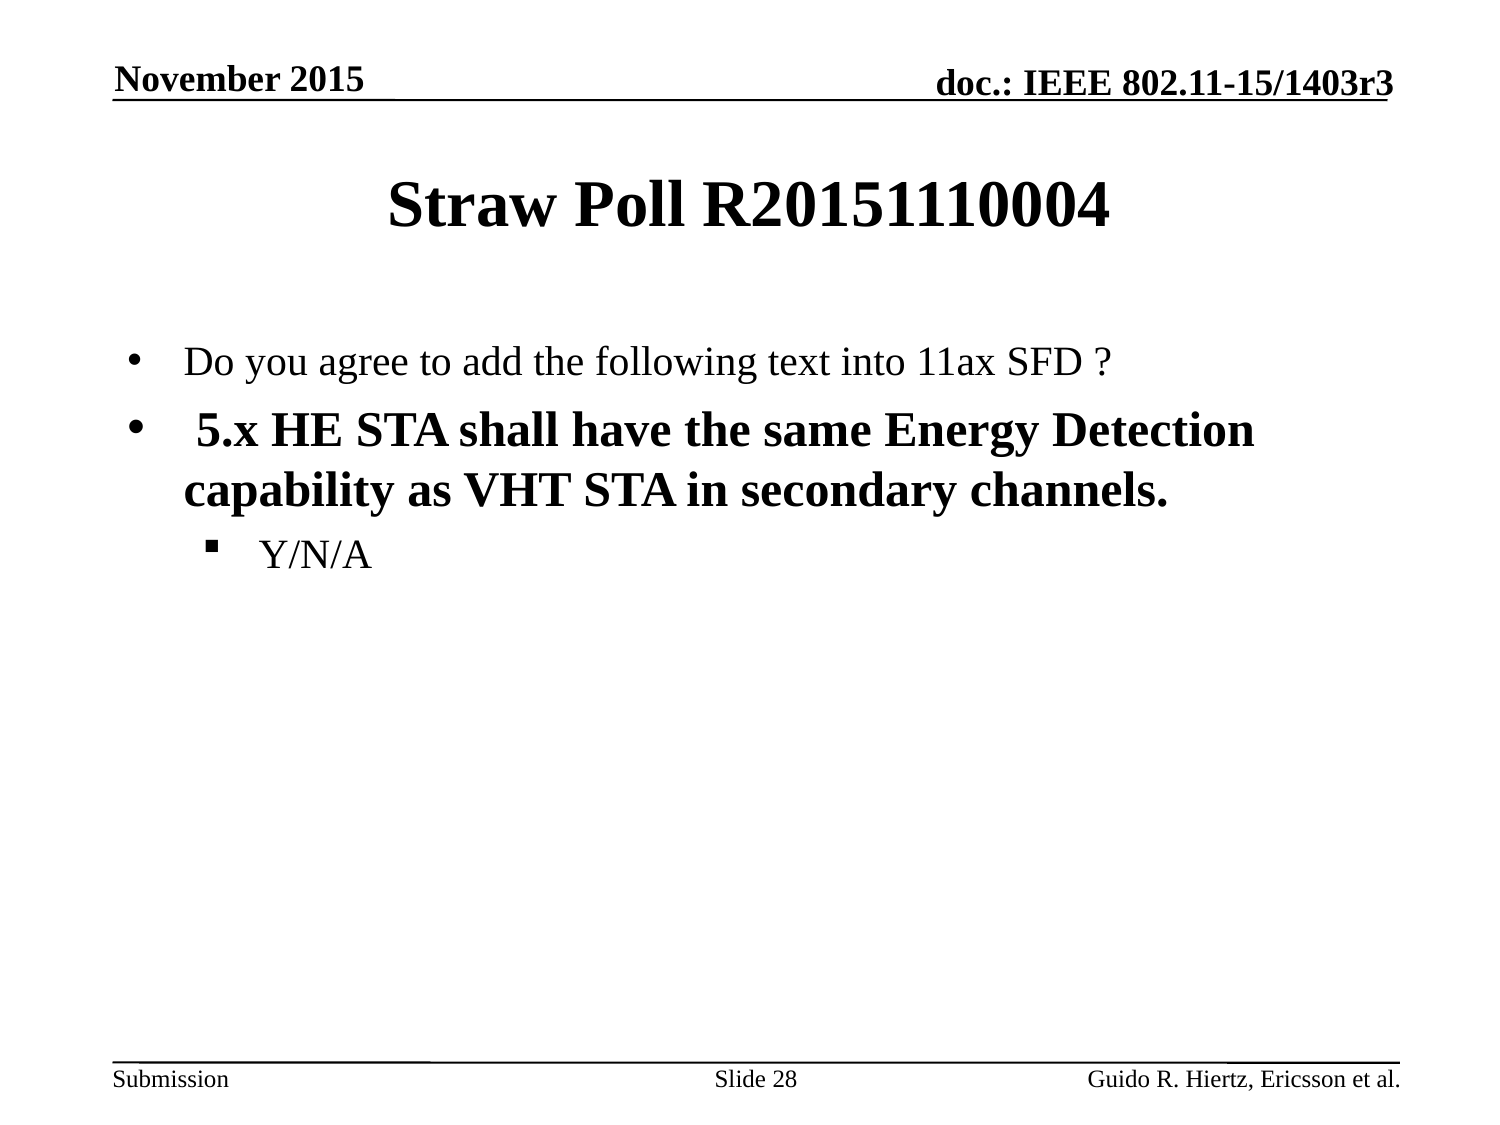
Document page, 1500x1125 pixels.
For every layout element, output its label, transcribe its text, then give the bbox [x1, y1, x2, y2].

footer Guido R. Hiertz, Ericsson et al. [878, 1061, 1402, 1093]
title Straw Poll R20151110004 [112, 112, 1388, 288]
slide_number Slide 28 [712, 1061, 800, 1123]
list Do you agree to add the following text into 11ax SFD ? 5.x HE STA shall have the same Energy Detection capability as VHT STA in secondary channels. Y/N/A [111, 326, 1388, 1002]
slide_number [114, 54, 423, 100]
